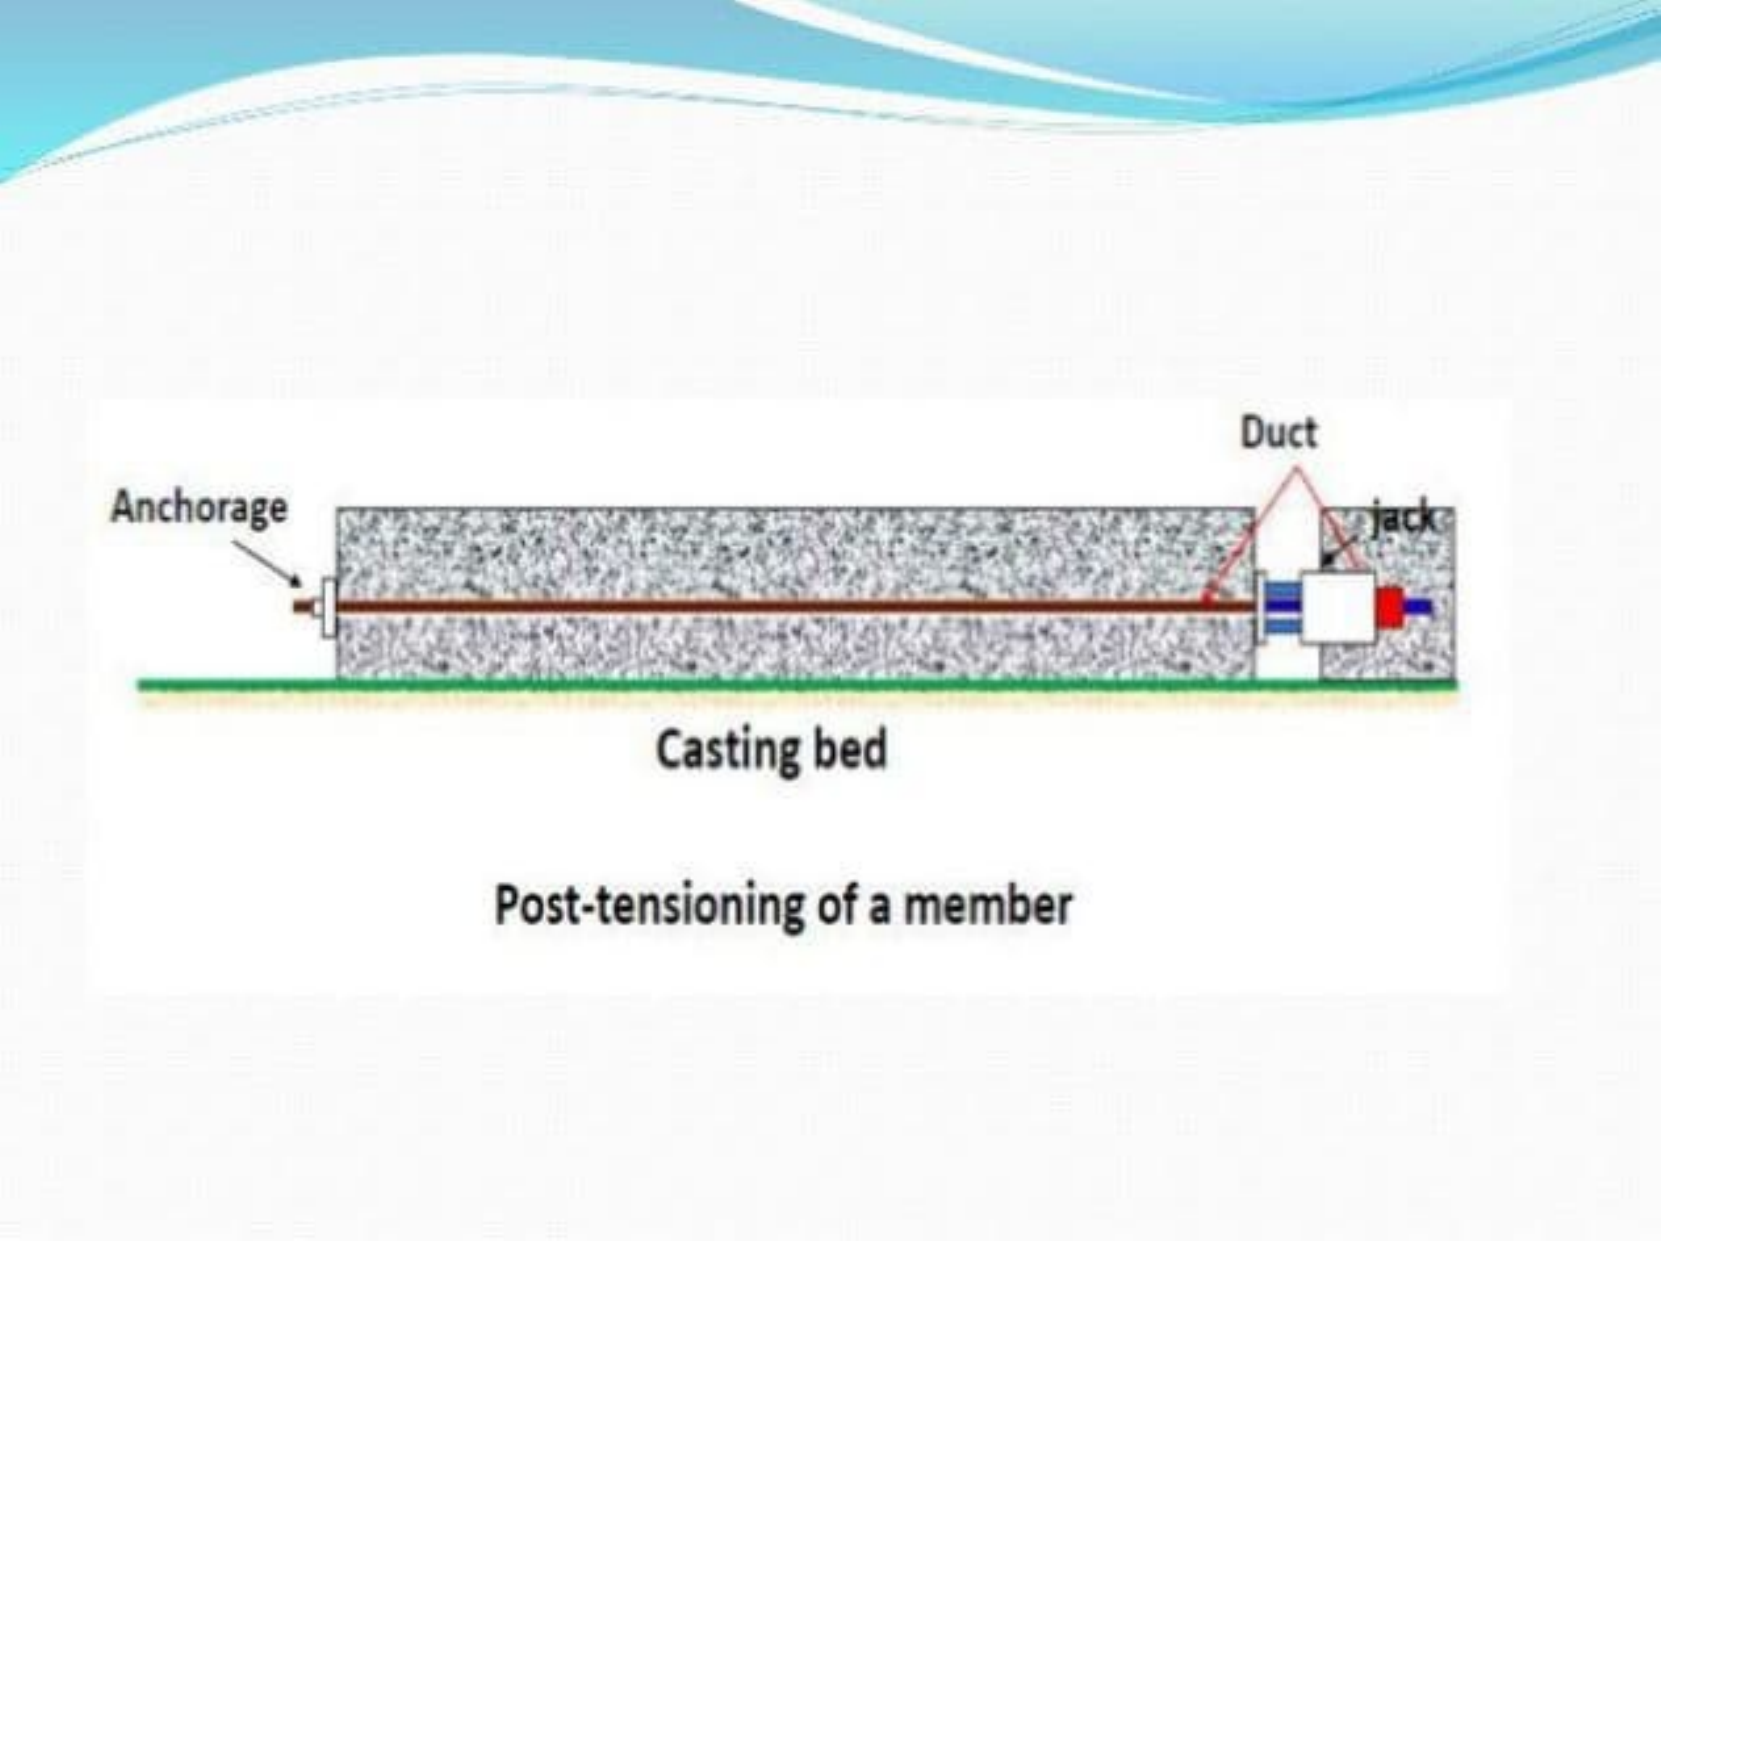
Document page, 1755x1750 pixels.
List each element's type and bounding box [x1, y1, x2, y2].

picture [0, 0, 1661, 1241]
